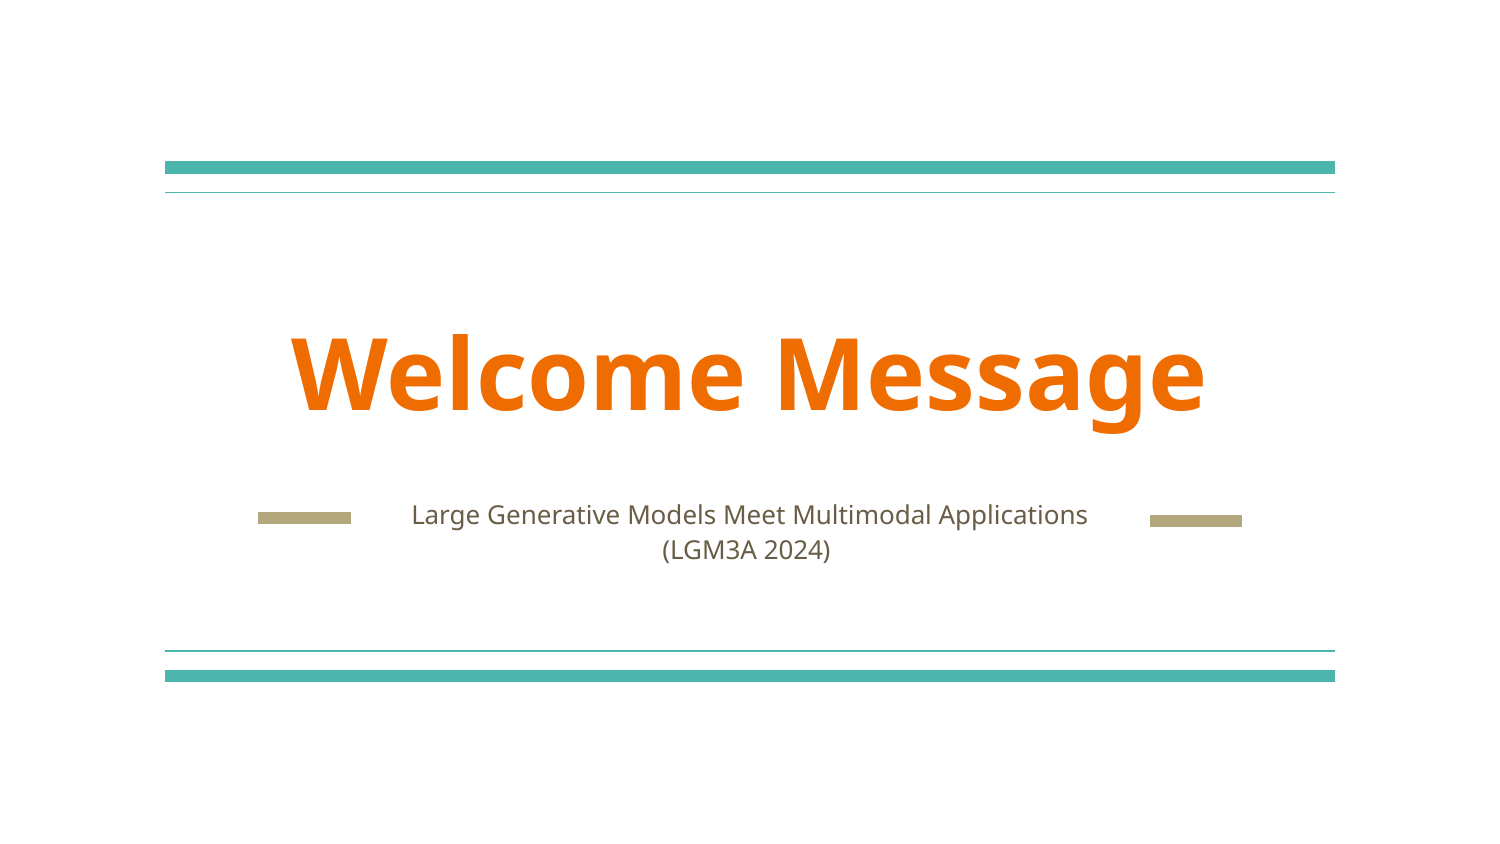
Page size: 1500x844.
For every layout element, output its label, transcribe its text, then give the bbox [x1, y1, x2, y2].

subtitle Large Generative Models Meet Multimodal Applications (LGM3A 2024) [350, 481, 1150, 612]
title Welcome Message [164, 287, 1336, 456]
